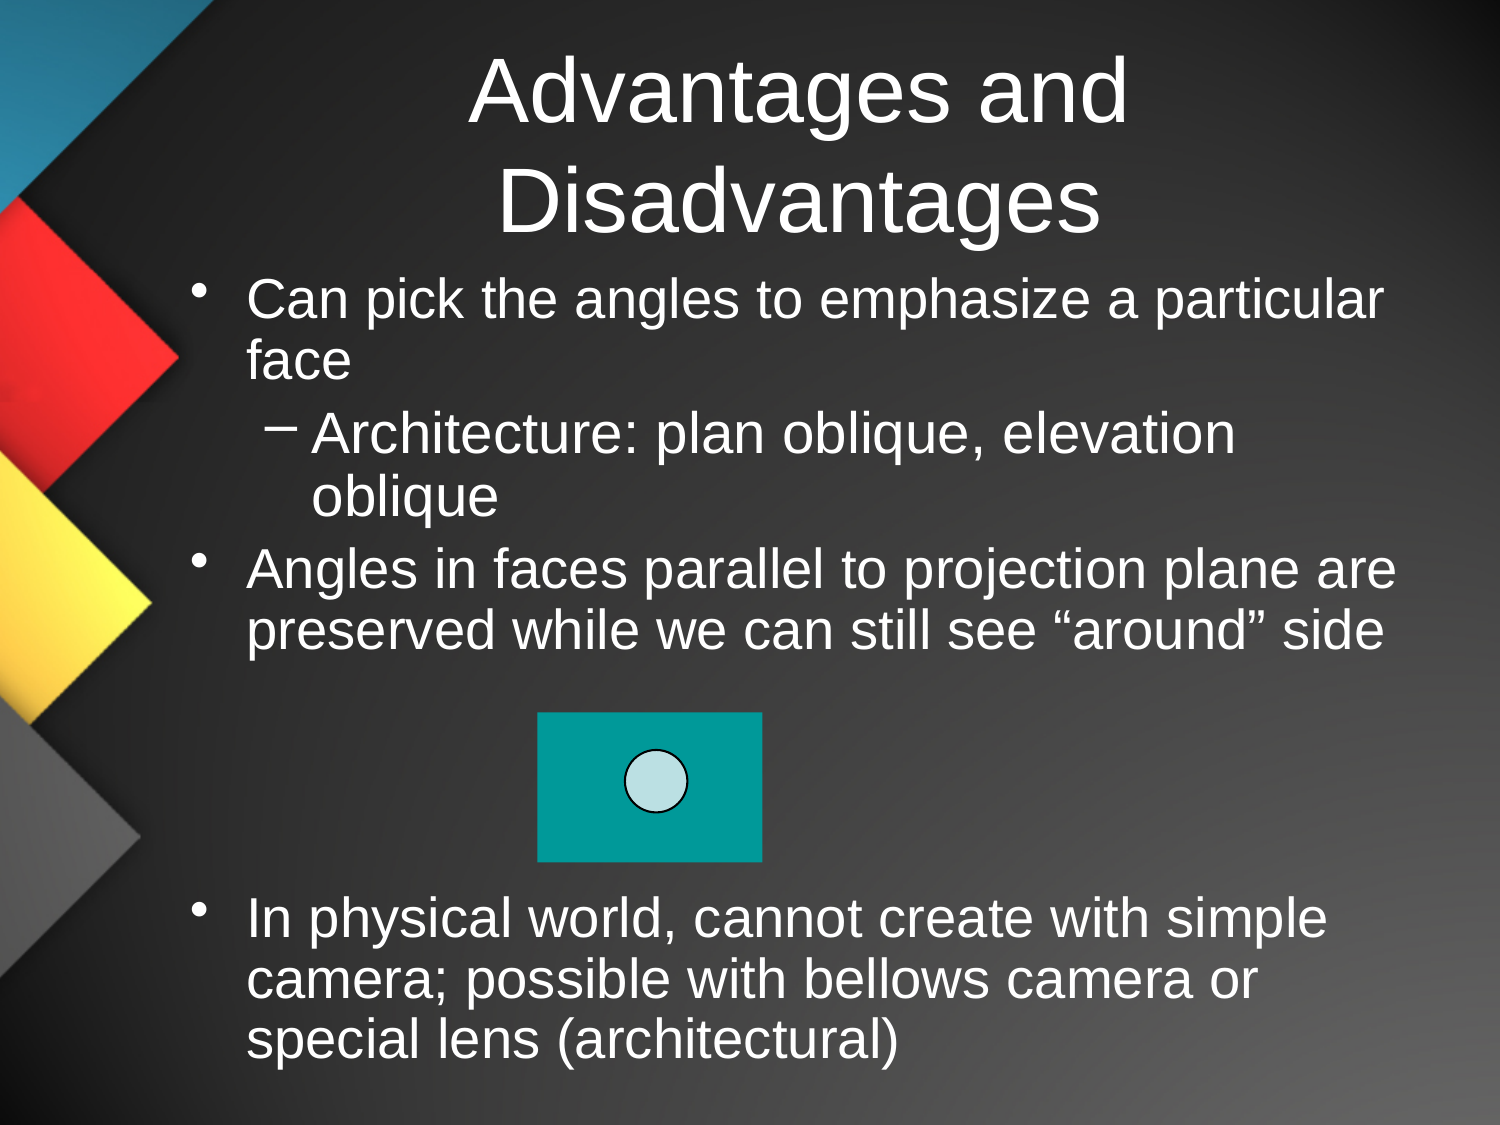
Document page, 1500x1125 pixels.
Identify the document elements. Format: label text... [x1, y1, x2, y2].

text_box [537, 712, 763, 863]
list Can pick the angles to emphasize a particular face Architecture: plan oblique, elevation oblique Angles in faces parallel to projection plane are preserved while we can still see “around” side In physical world, cannot create with simple camera; possible with bellows camera or special lens (architectural) [174, 262, 1426, 1006]
title Advantages and Disadvantages [174, 44, 1426, 238]
text_box [624, 749, 688, 813]
picture [0, 0, 1500, 1125]
